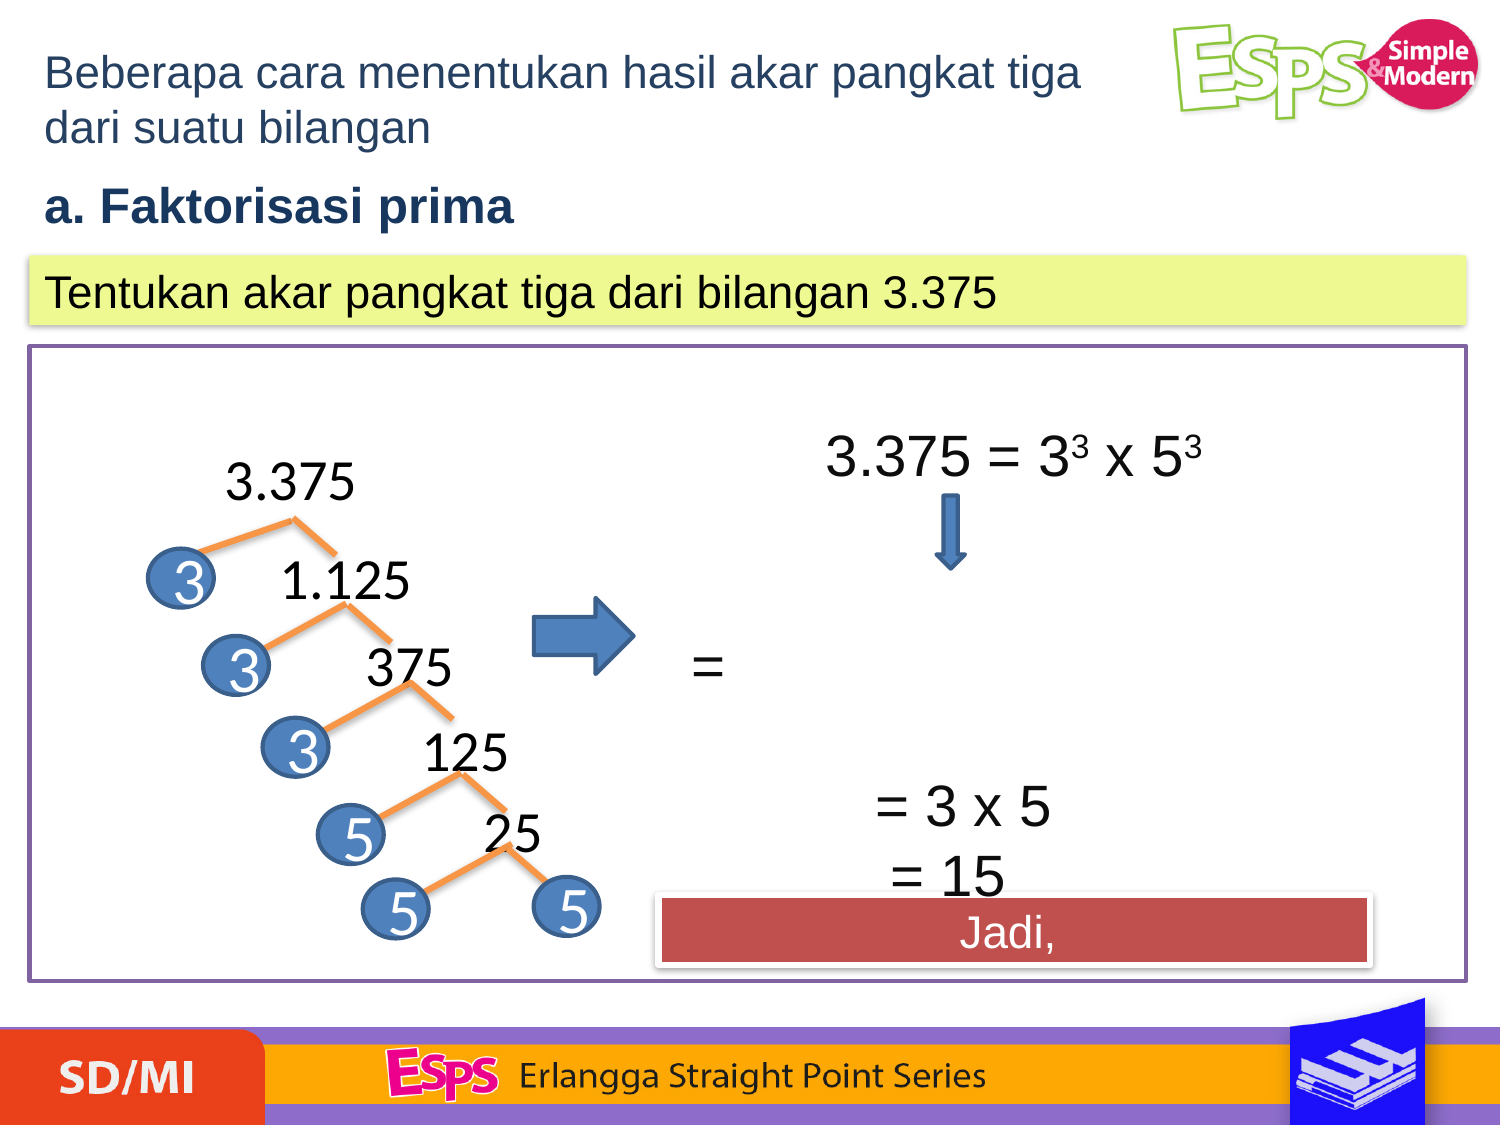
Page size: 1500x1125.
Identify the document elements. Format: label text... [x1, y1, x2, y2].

text_box [605, 604, 636, 668]
text_box Beberapa cara menentukan hasil akar pangkat tiga dari suatu bilangan [27, 33, 1166, 162]
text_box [147, 434, 600, 939]
text_box Tentukan akar pangkat tiga dari bilangan 3.375 [26, 252, 1469, 328]
picture [0, 0, 1500, 1125]
text_box a. Faktorisasi prima [29, 166, 1436, 241]
text_box [934, 493, 967, 571]
